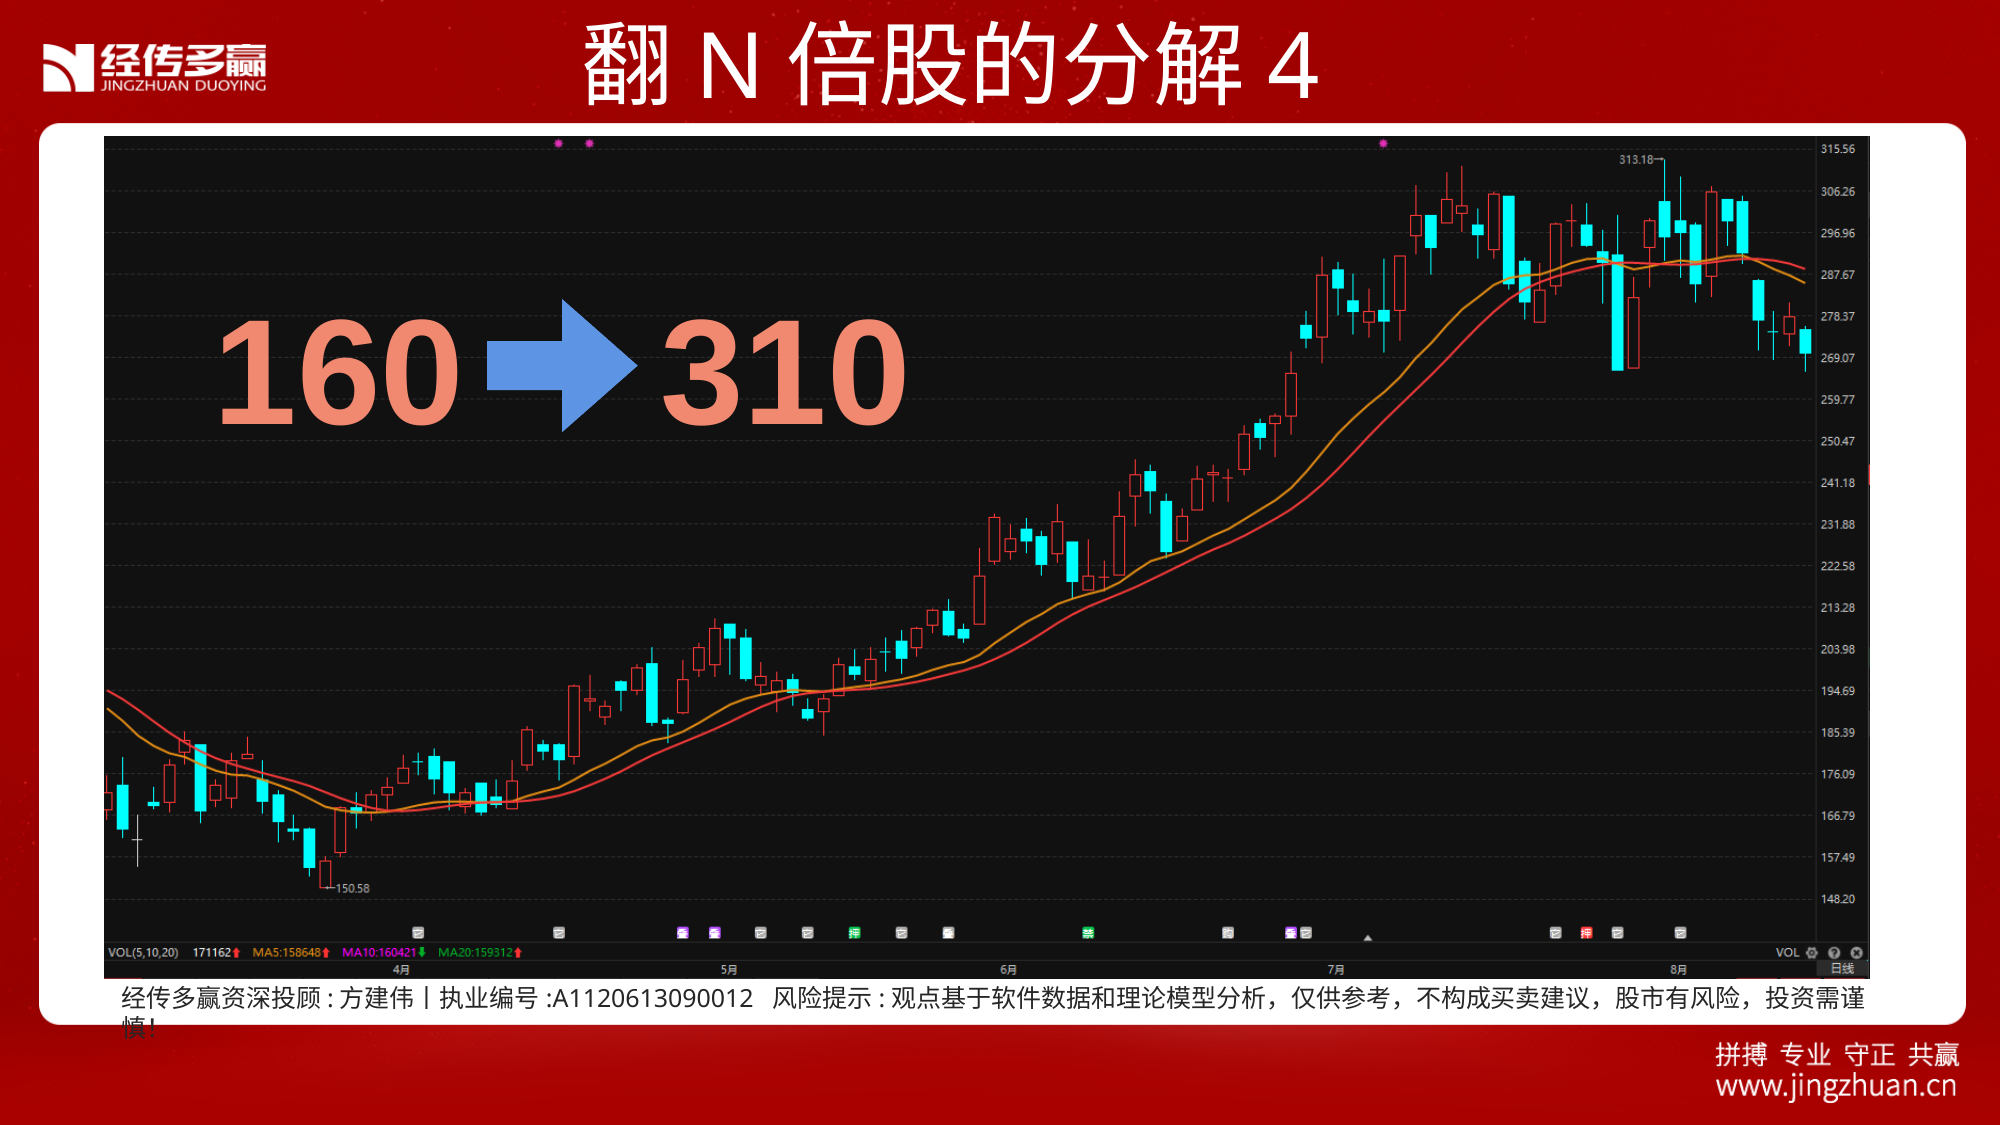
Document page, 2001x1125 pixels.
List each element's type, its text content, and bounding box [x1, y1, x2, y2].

picture [0, 0, 2000, 1125]
text_box 翻N倍股的分解4 [487, 0, 1414, 125]
